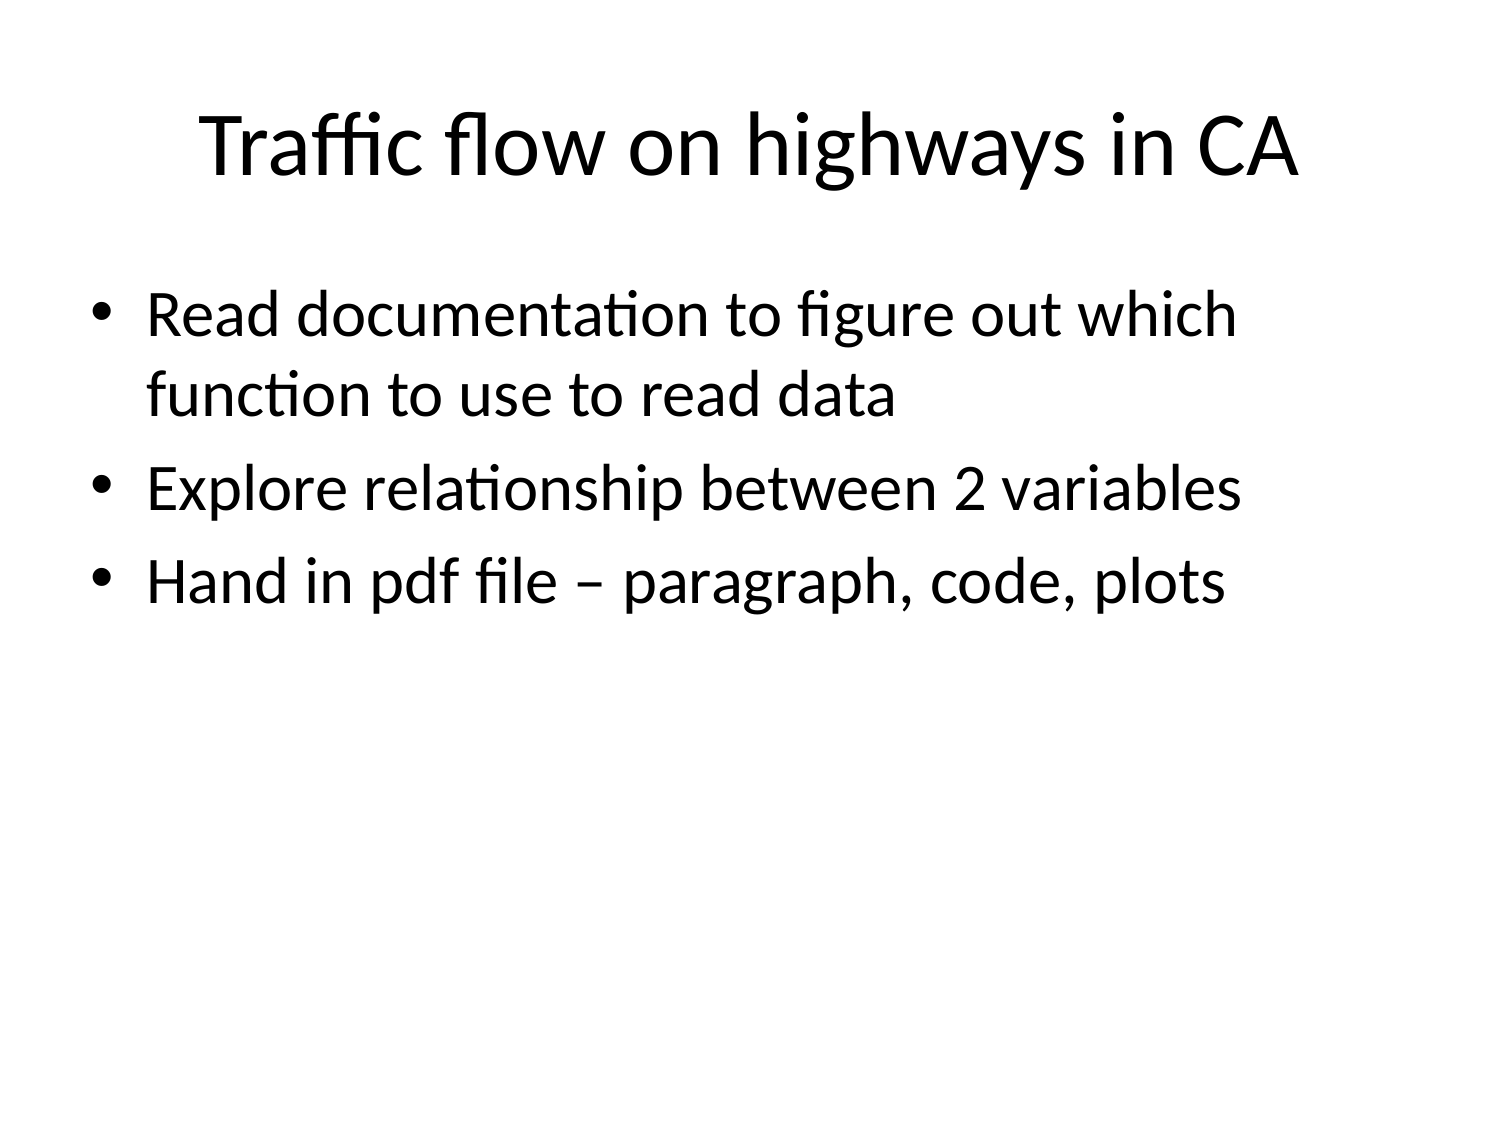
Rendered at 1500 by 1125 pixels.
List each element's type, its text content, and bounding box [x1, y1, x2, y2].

list Read documentation to figure out which function to use to read data Explore relationship between 2 variables Hand in pdf file – paragraph, code, plots [75, 262, 1425, 1005]
title Traffic flow on highways in CA [75, 45, 1425, 233]
